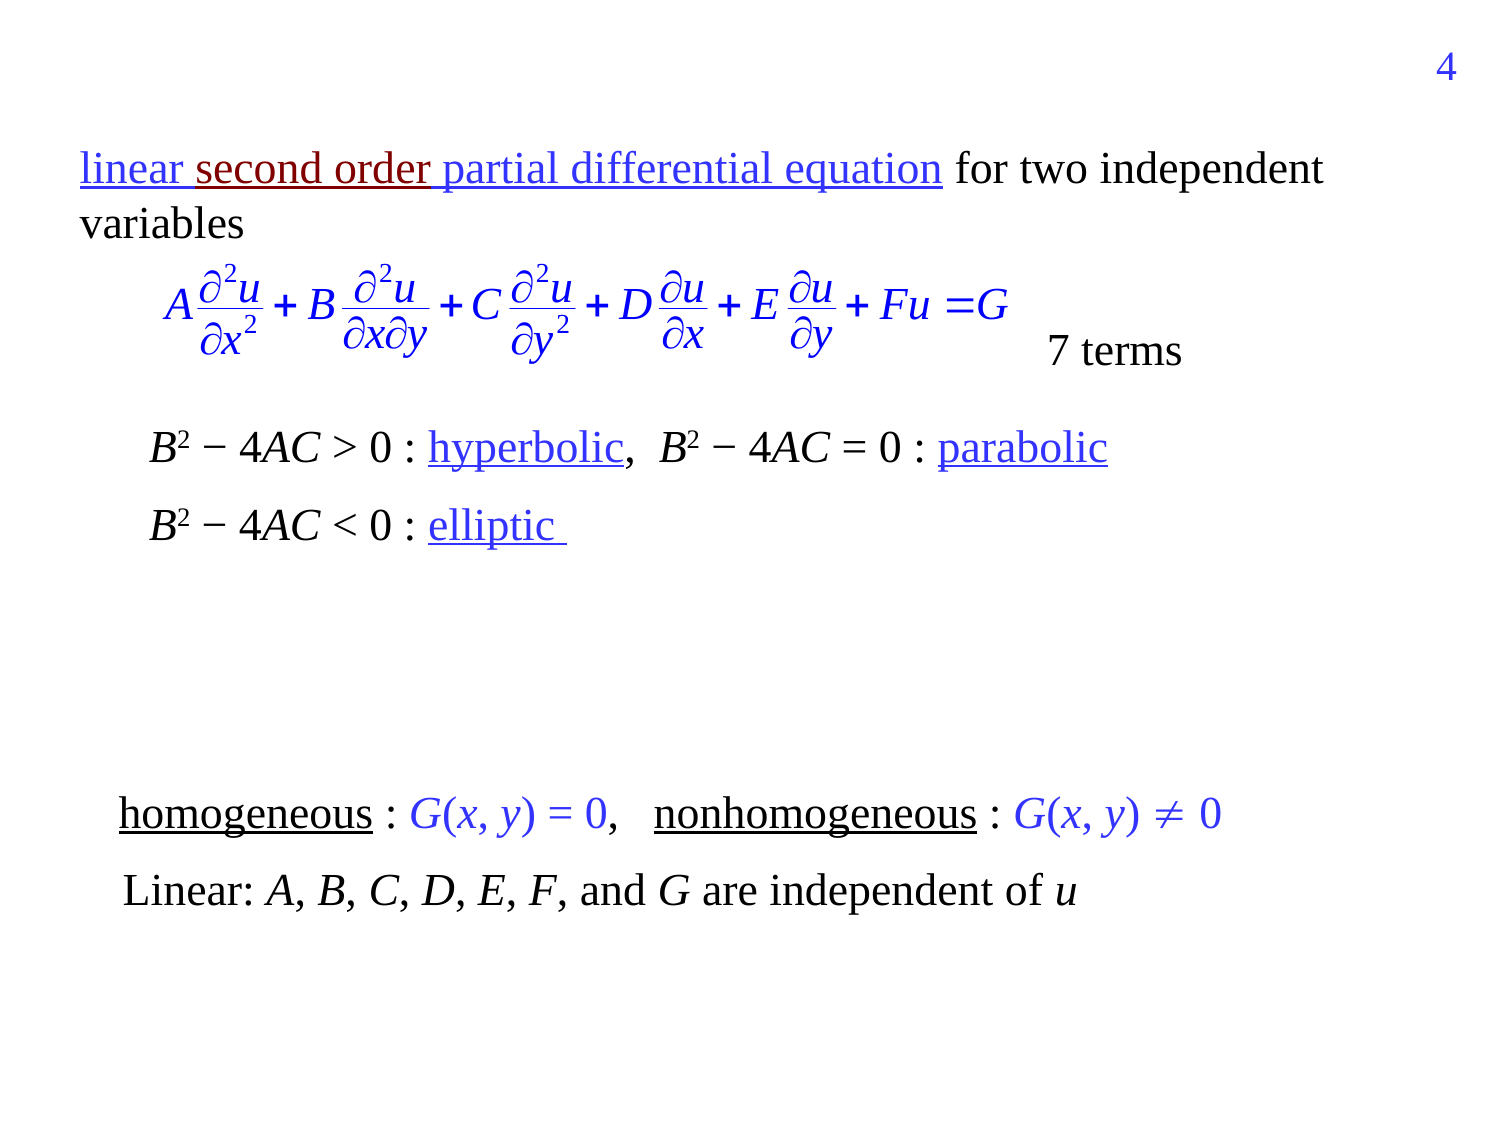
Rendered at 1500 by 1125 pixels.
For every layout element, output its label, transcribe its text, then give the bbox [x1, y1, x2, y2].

text_box homogeneous : G(x, y) = 0, nonhomogeneous : G(x, y)  0 [103, 775, 1356, 845]
text_box linear second order partial differential equation for two independent variables [64, 130, 1394, 256]
text_box 7 terms [1032, 312, 1280, 383]
text_box Linear: A, B, C, D, E, F, and G are independent of u [108, 852, 1093, 923]
slide_number 93 [1352, 30, 1473, 110]
text_box B2 − 4AC > 0 : hyperbolic, B2 − 4AC = 0 : parabolic B2 − 4AC < 0 : elliptic [134, 409, 1245, 557]
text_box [157, 254, 1014, 370]
